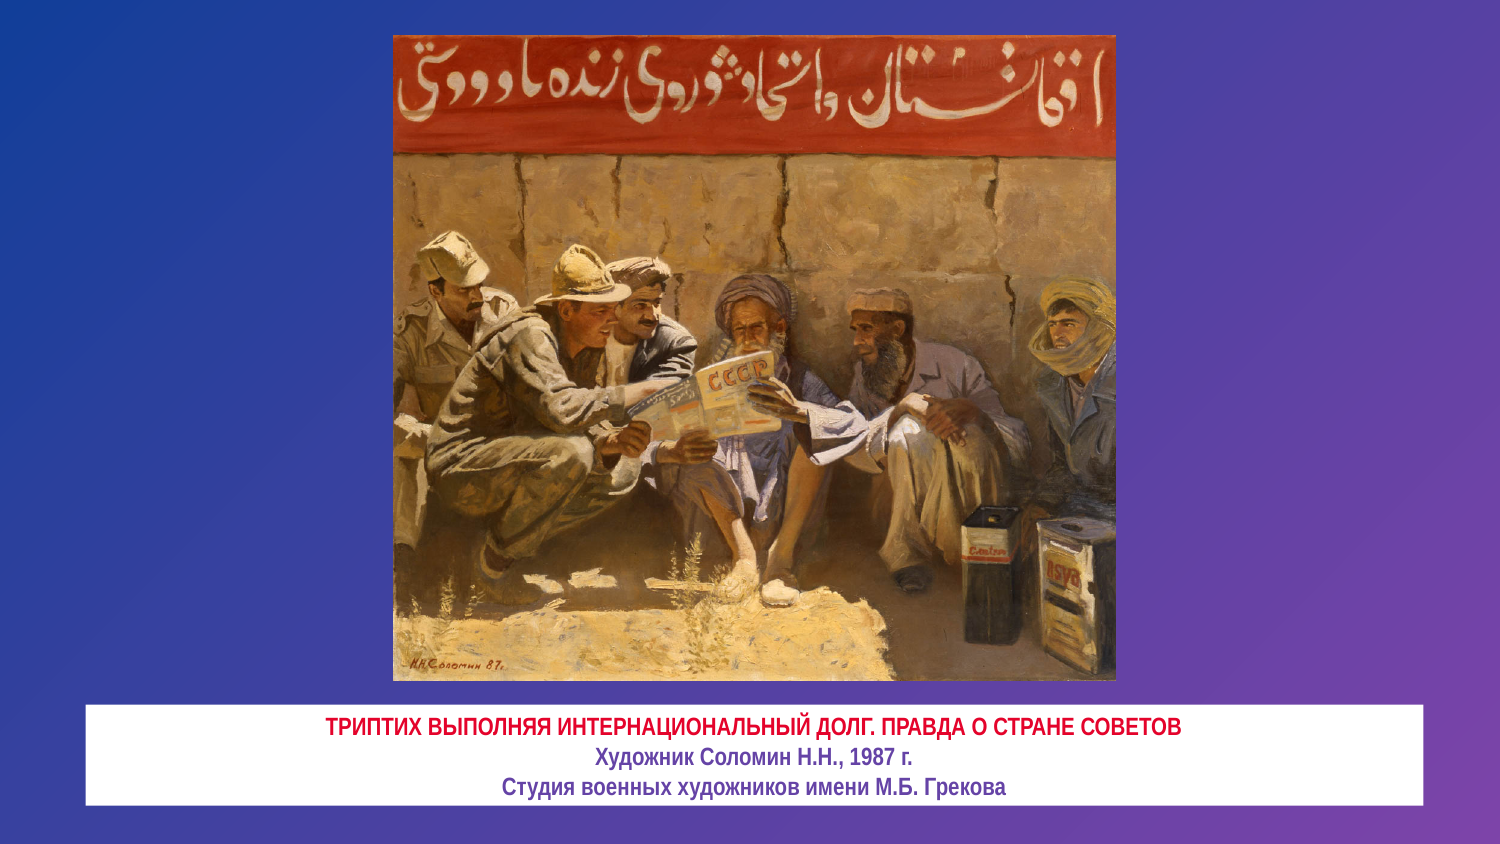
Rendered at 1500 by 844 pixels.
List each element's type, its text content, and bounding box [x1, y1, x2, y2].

text_box Триптих Выполняя интернациональный долг. Правда о стране Советов Художник Соломин Н.Н., 1987 г. Студия военных художников имени М.Б. Грекова [85, 704, 1424, 806]
text_box [0, 0, 1500, 844]
picture [393, 35, 1116, 681]
